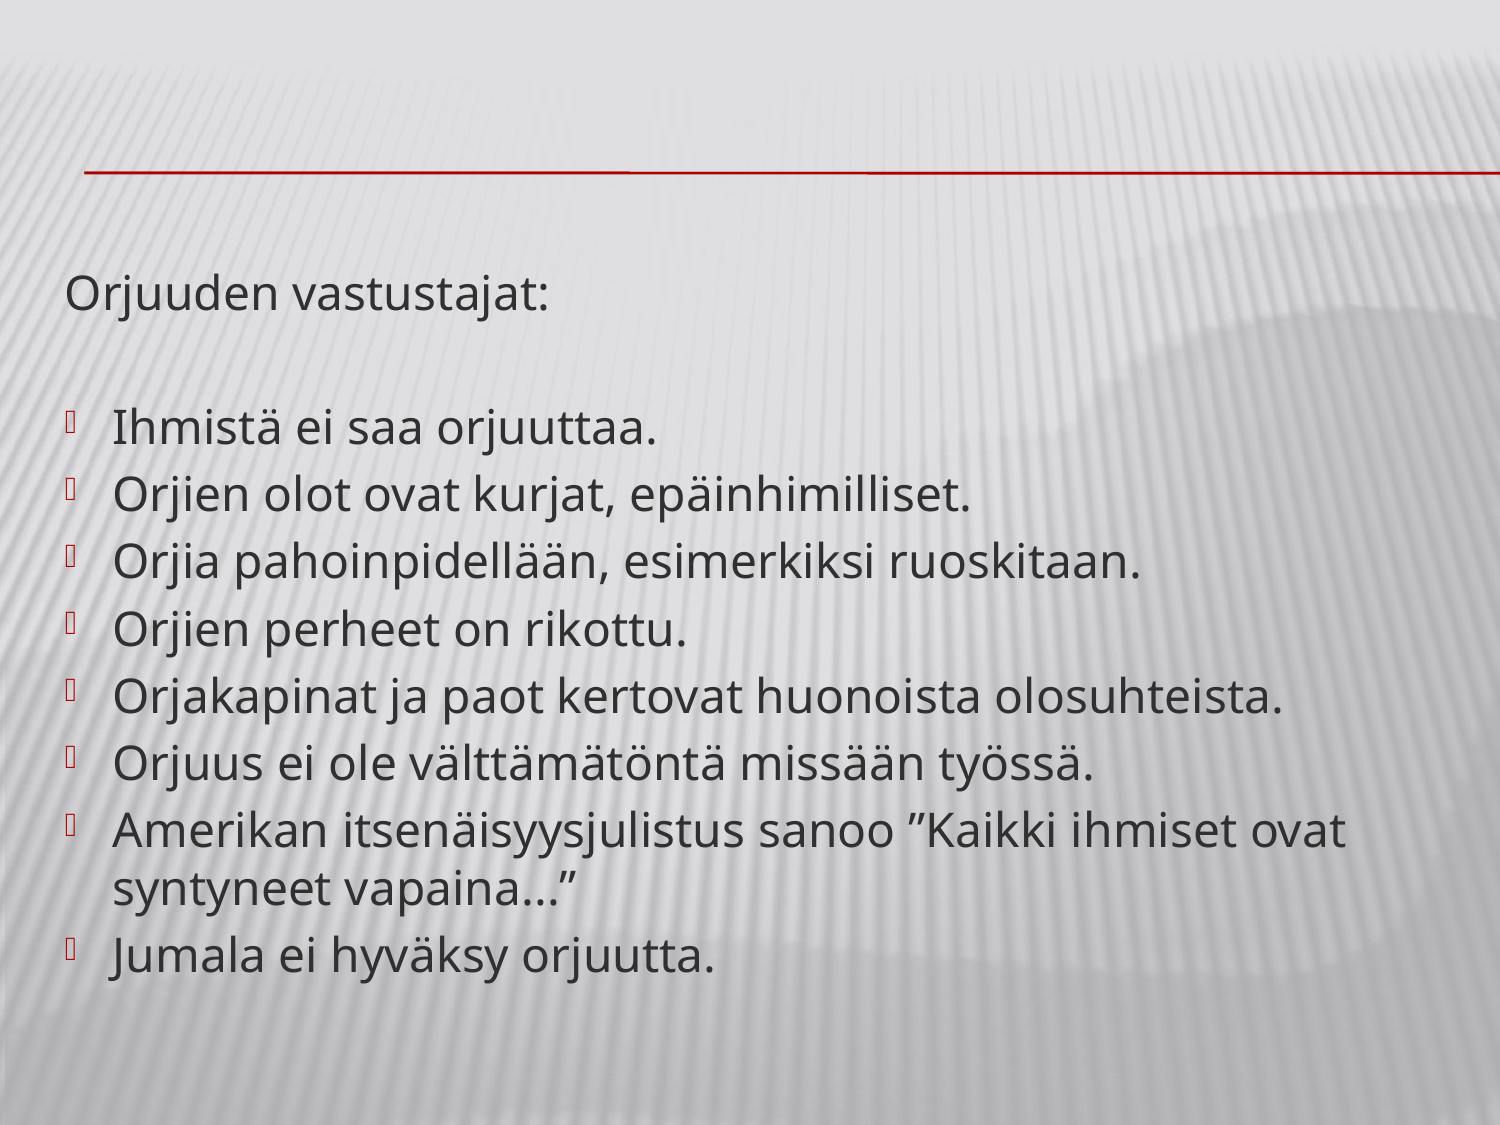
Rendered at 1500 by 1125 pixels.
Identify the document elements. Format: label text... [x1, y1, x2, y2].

list Orjuuden vastustajat: Ihmistä ei saa orjuuttaa. Orjien olot ovat kurjat, epäinhimilliset. Orjia pahoinpidellään, esimerkiksi ruoskitaan. Orjien perheet on rikottu. Orjakapinat ja paot kertovat huonoista olosuhteista. Orjuus ei ole välttämätöntä missään työssä. Amerikan itsenäisyysjulistus sanoo ”Kaikki ihmiset ovat syntyneet vapaina...” Jumala ei hyväksy orjuutta. [50, 254, 1475, 998]
